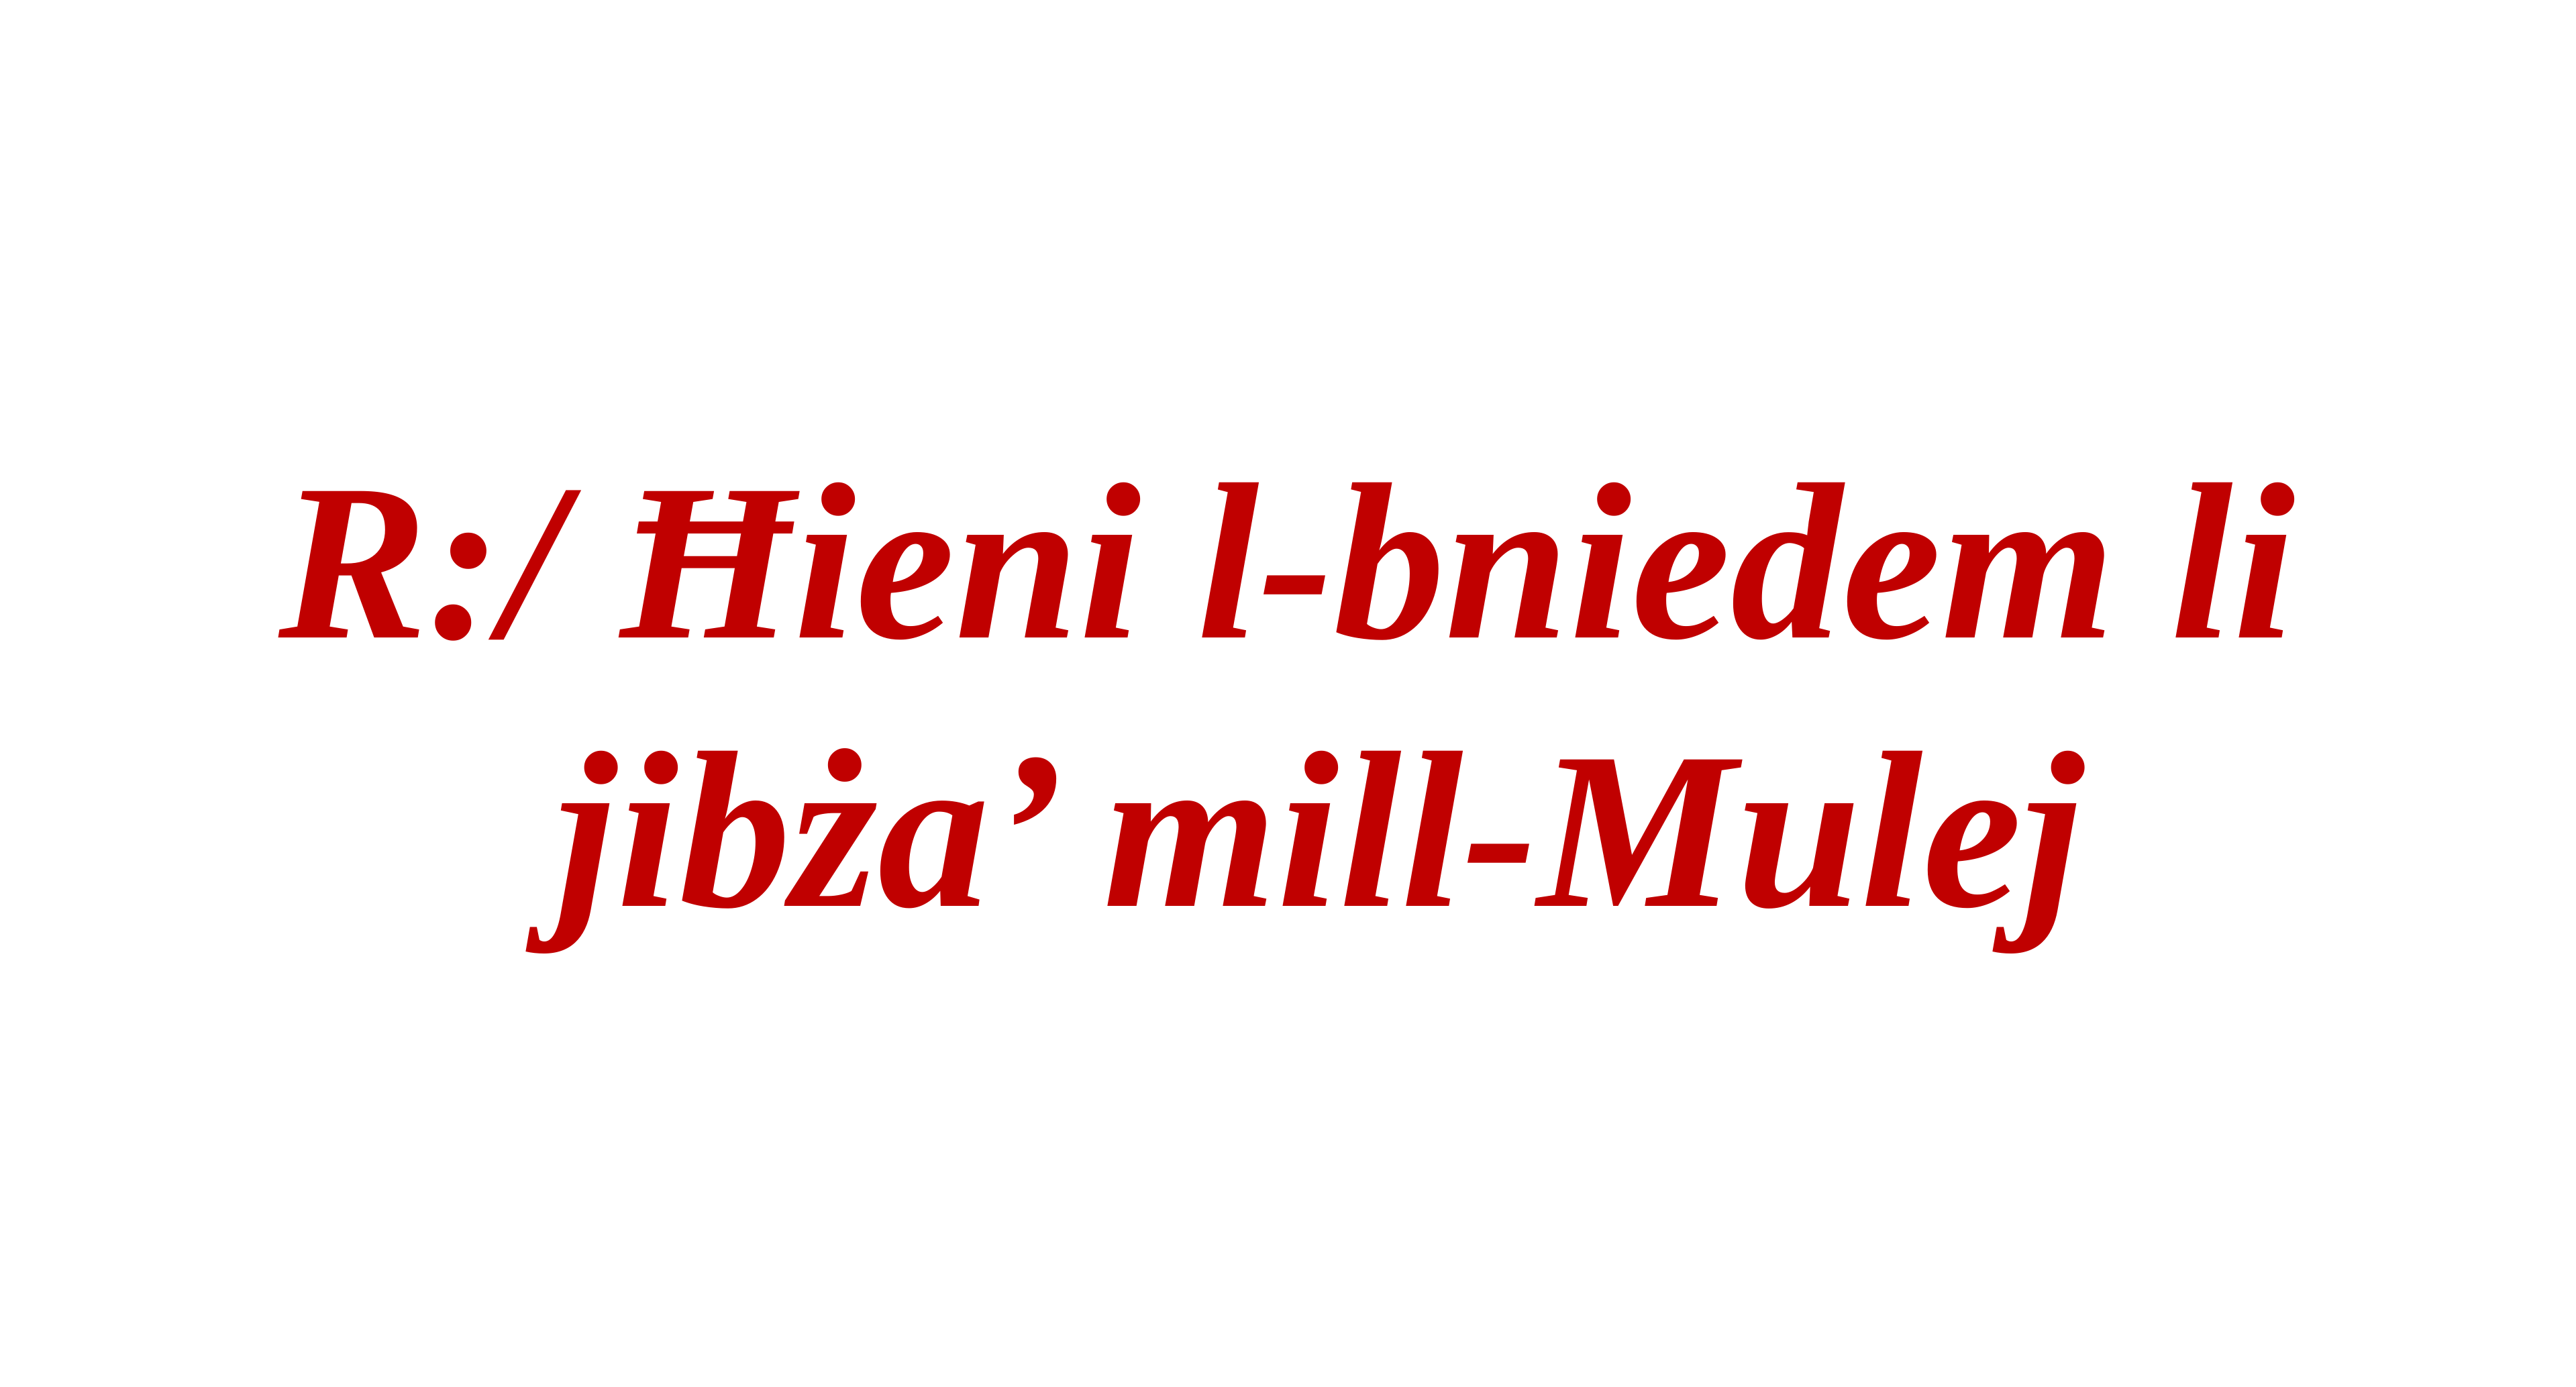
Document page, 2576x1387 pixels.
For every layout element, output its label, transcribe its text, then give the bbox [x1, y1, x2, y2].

list R:/ Ħieni l-bniedem li jibża’ mill-Mulej [202, 409, 2374, 978]
